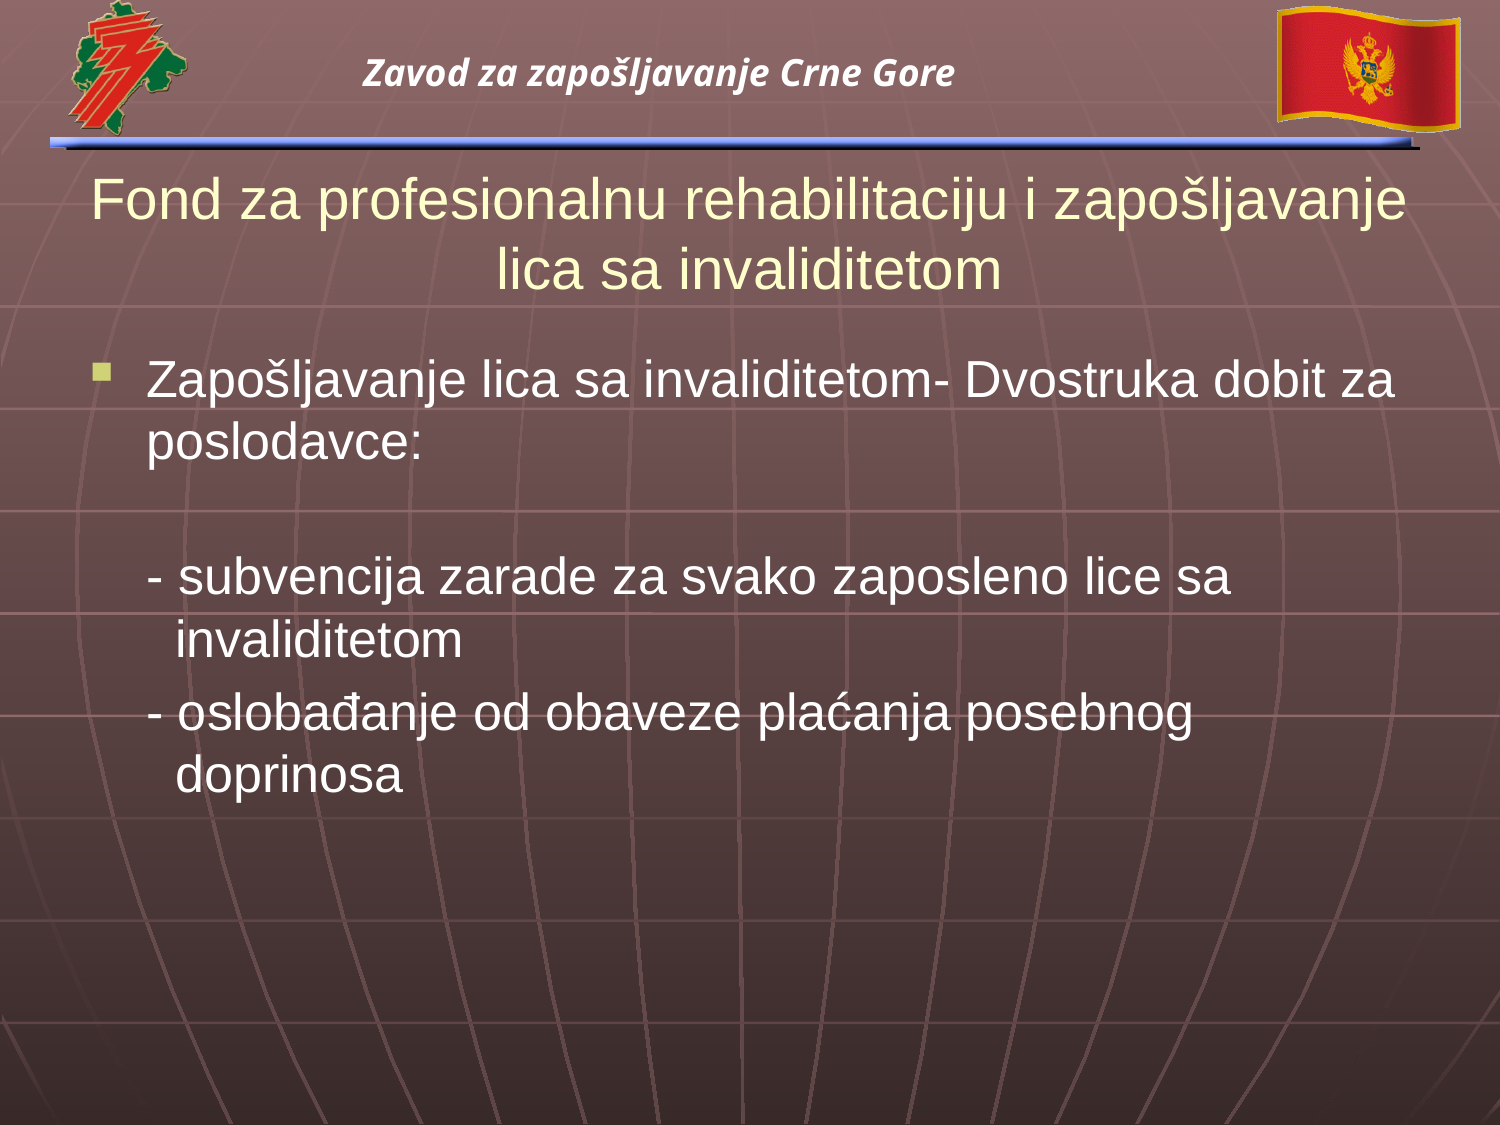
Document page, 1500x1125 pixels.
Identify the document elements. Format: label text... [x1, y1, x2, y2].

title Fond za profesionalnu rehabilitaciju i zapošljavanje lica sa invaliditetom [74, 162, 1426, 301]
picture [50, 0, 1475, 150]
list Zapošljavanje lica sa invaliditetom- Dvostruka dobit za poslodavce: - subvencija zarade za svako zaposleno lice sa invaliditetom - oslobađanje od obaveze plaćanja posebnog doprinosa [74, 337, 1476, 1006]
